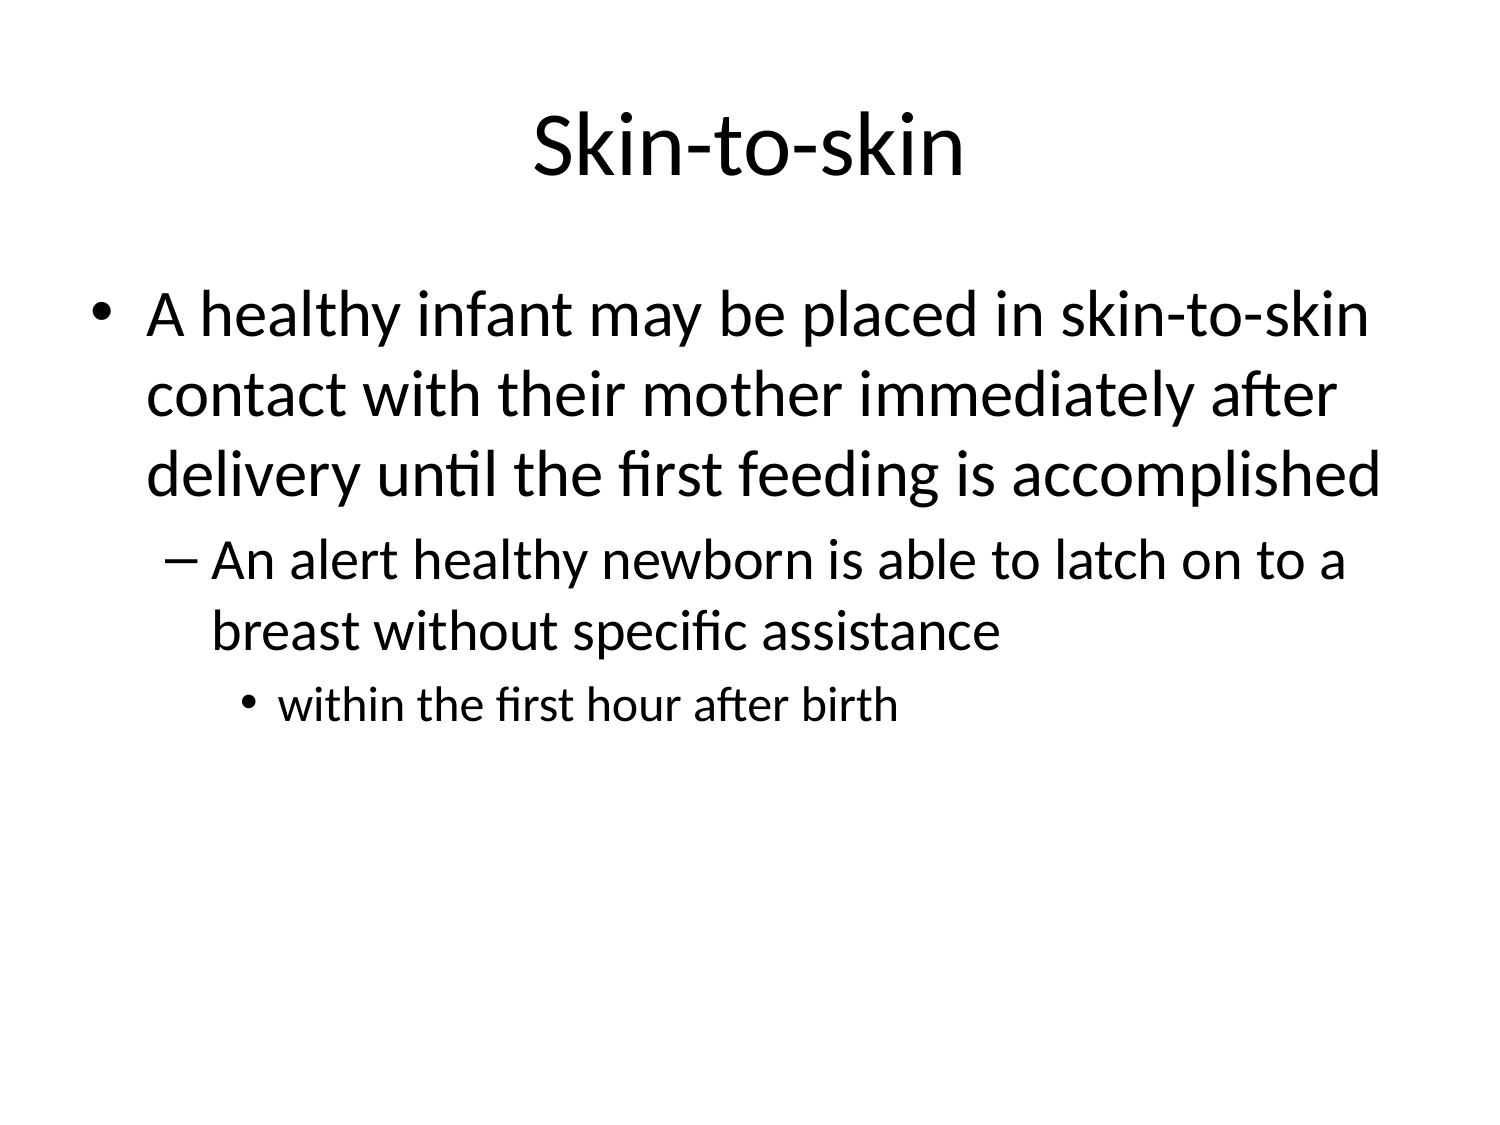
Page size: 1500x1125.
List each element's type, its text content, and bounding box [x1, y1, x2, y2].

list A healthy infant may be placed in skin-to-skin contact with their mother immediately after delivery until the first feeding is accomplished An alert healthy newborn is able to latch on to a breast without specific assistance within the first hour after birth [75, 262, 1425, 1005]
title Skin-to-skin [75, 45, 1425, 233]
